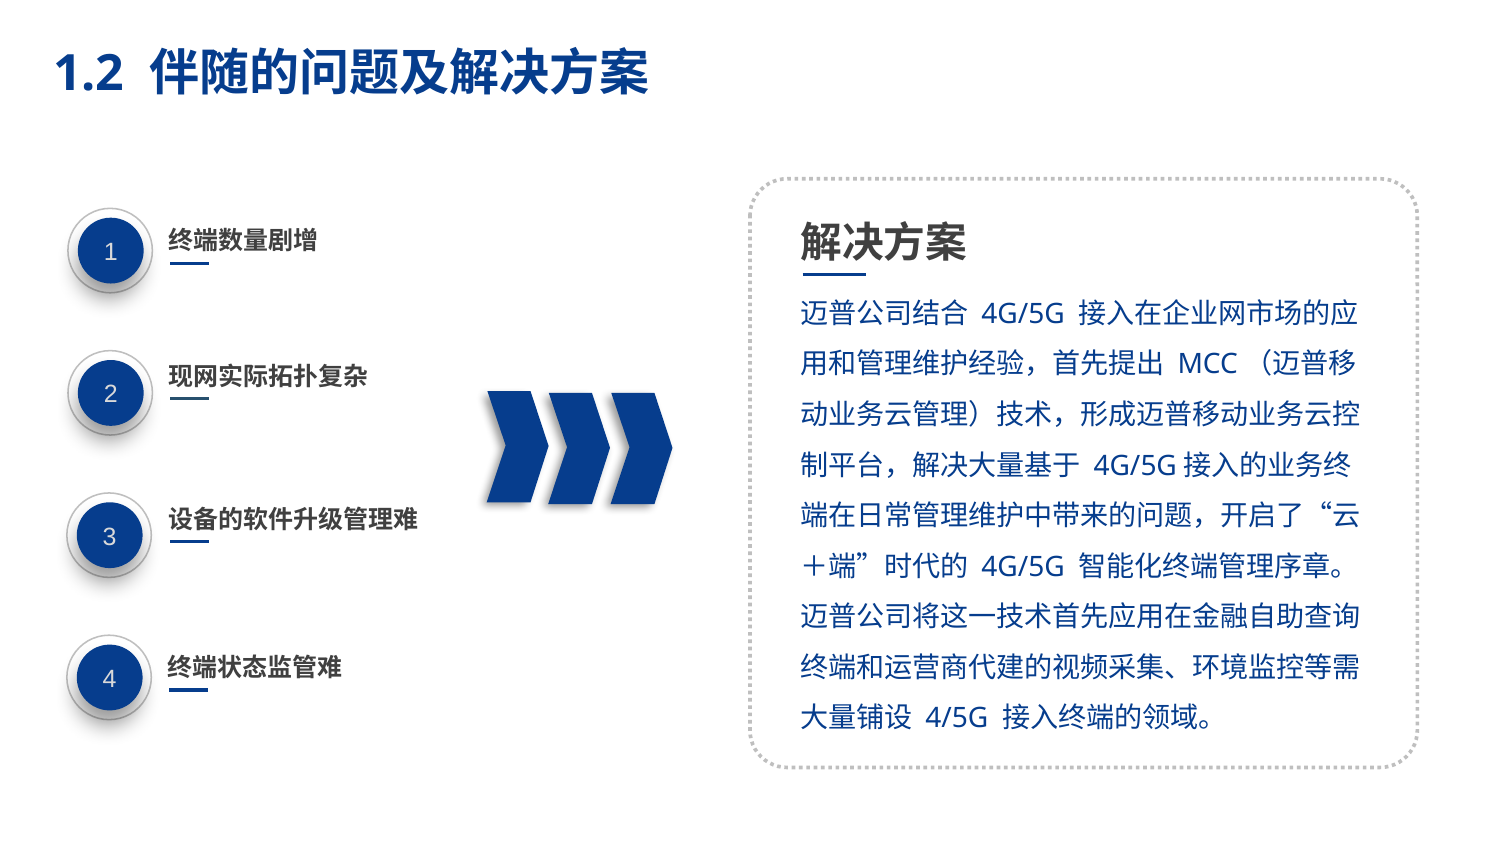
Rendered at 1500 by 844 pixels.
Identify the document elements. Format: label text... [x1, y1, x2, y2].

text_box [549, 393, 610, 504]
text_box 1.2 伴随的问题及解决方案 [53, 44, 650, 108]
text_box [748, 177, 1419, 769]
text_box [66, 635, 438, 721]
text_box [487, 391, 548, 502]
text_box 迈普公司结合 4G/5G 接入在企业网市场的应用和管理维护经验，首先提出 MCC（迈普移动业务云管理）技术，形成迈普移动业务云控制平台，解决大量基于 4G/5G接入的业务终端在日常管理维护中带来的问题，开启了“云＋端”时代的 4G/5G 智能化终端管理序章。 迈普公司将这一技术首先应用在金融自助查询终端和运营商代建的视频采集、环境监控等需大量铺设 4/5G 接入终端的领域。 [785, 271, 1385, 741]
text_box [66, 492, 439, 578]
text_box [611, 393, 672, 504]
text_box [67, 208, 439, 294]
text_box 解决方案 [785, 208, 1071, 304]
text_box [67, 350, 439, 436]
